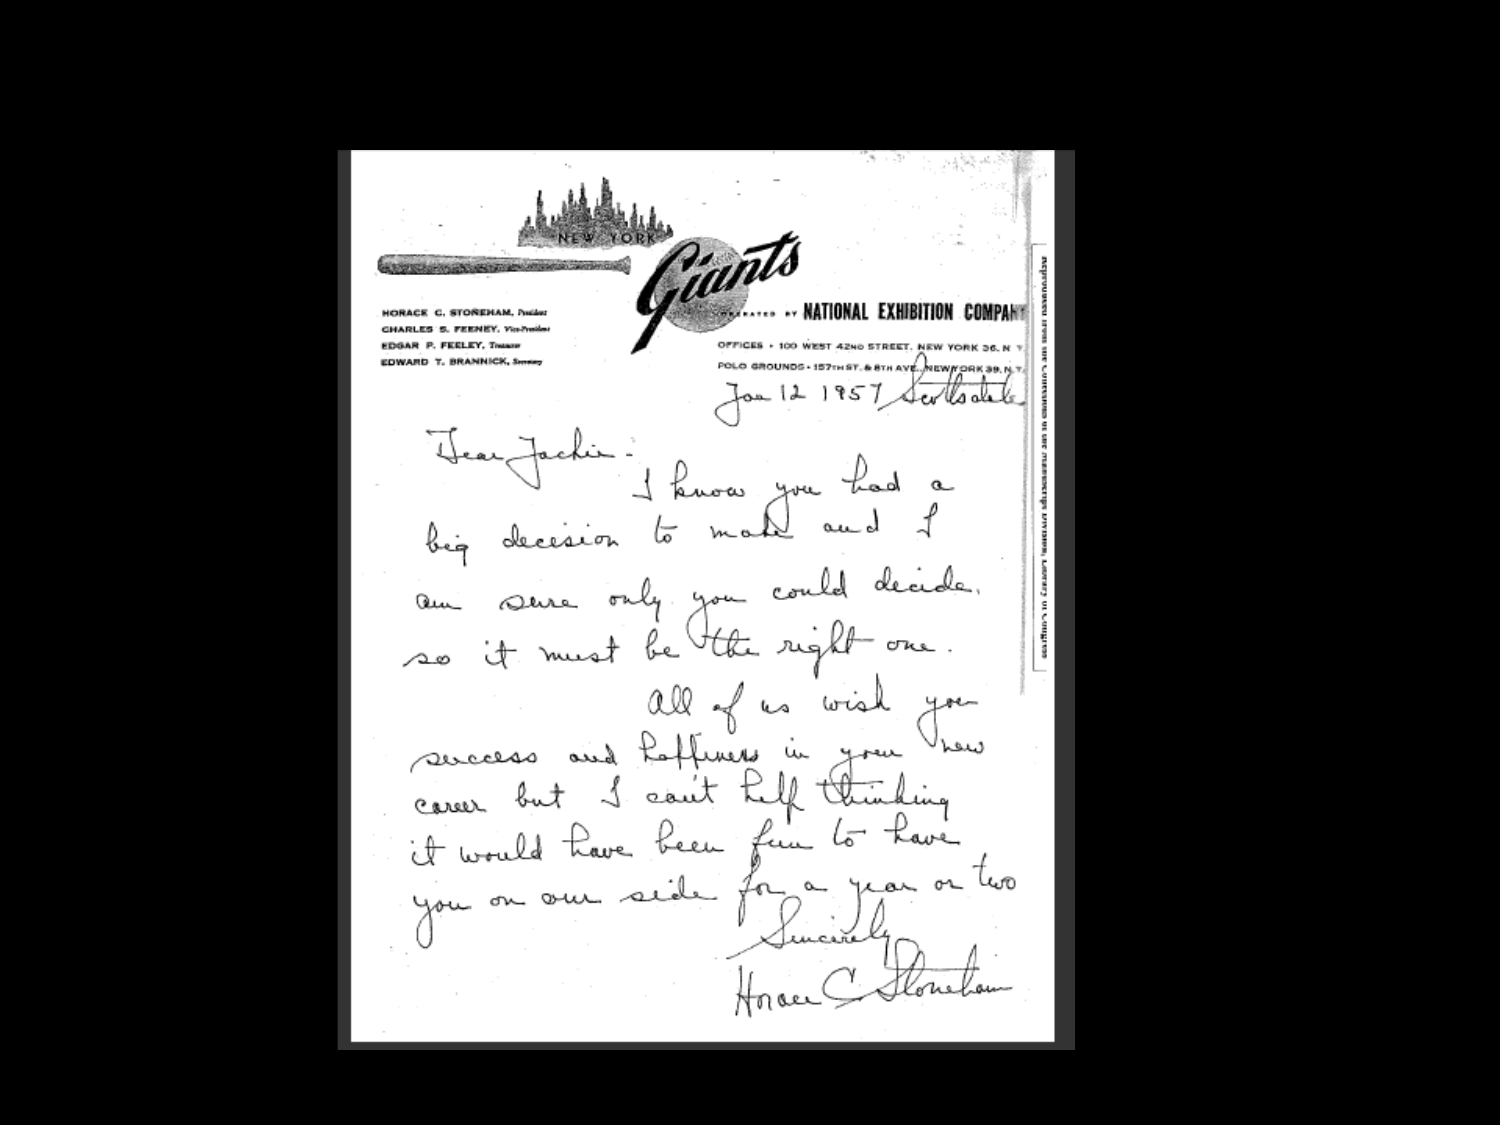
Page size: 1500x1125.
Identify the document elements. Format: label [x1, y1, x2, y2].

picture [337, 149, 1076, 1051]
